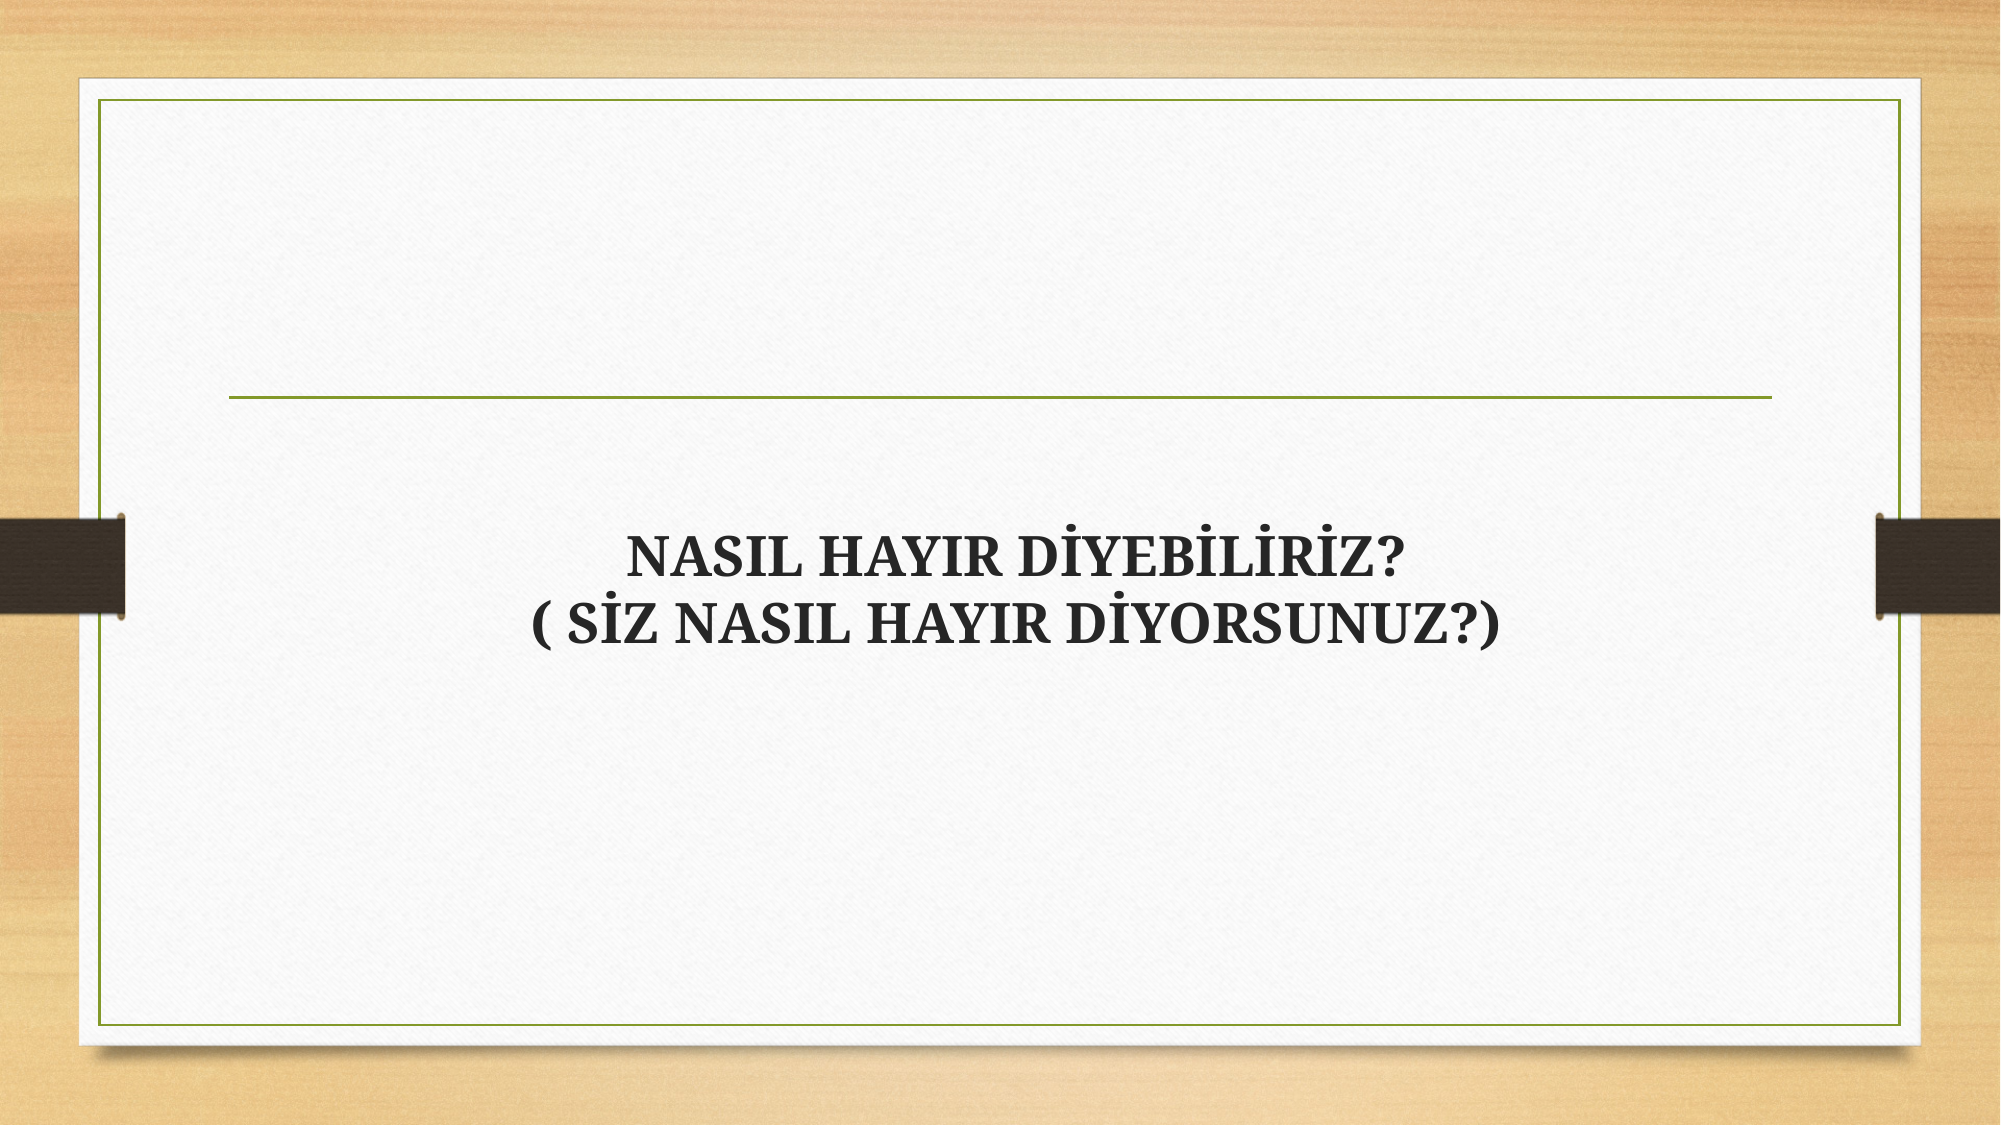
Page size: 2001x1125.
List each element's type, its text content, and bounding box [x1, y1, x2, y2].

title NASIL HAYIR DİYEBİLİRİZ? ( SİZ NASIL HAYIR DİYORSUNUZ?) [154, 512, 1880, 731]
picture [0, 0, 2001, 1125]
